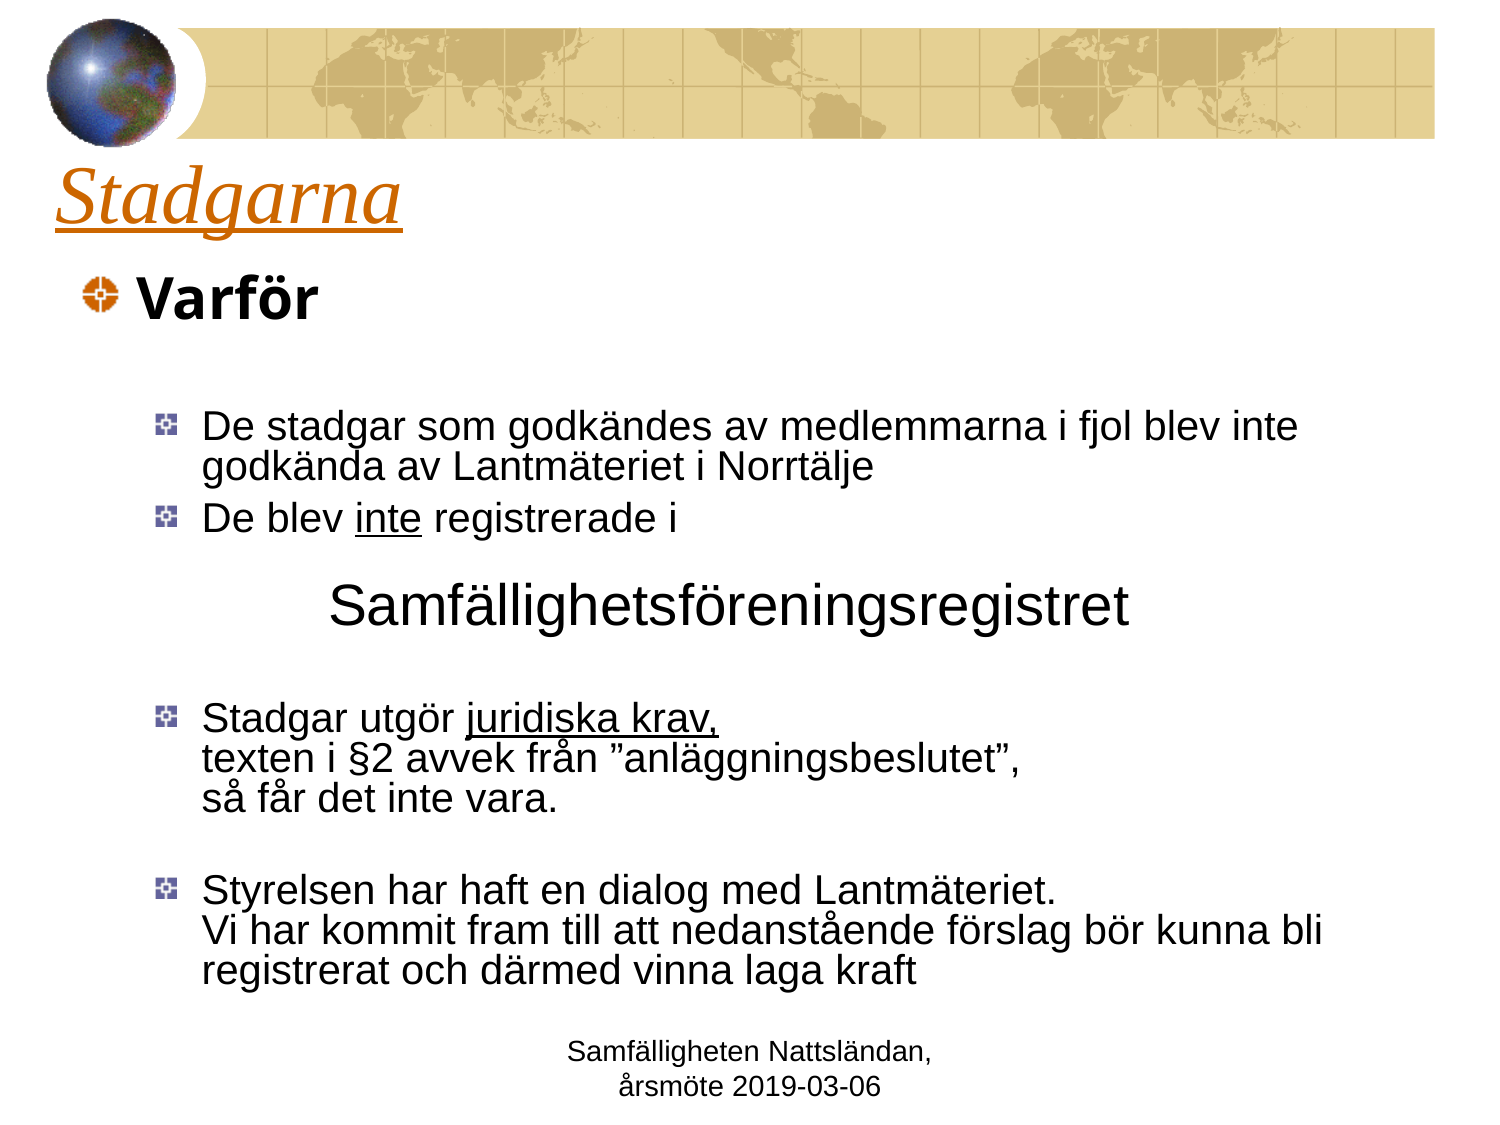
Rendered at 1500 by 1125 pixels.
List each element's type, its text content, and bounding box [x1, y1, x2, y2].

picture [154, 412, 177, 435]
picture [42, 14, 190, 137]
text_box Samfälligheten Nattsländan, årsmöte 2019-03-06 [512, 1024, 988, 1103]
list Varför De stadgar som godkändes av medlemmarna i fjol blev inte godkända av Lantmäteriet i Norrtälje De blev inte registrerade i Samfällighetsföreningsregistret Stadgar utgör juridiska krav, texten i §2 avvek från ”anläggningsbeslutet”, så får det inte vara. Styrelsen har haft en dialog med Lantmäteriet. Vi har kommit fram till att nedanstående förslag bör kunna bli registrerat och därmed vinna laga kraft [64, 267, 1388, 1012]
picture [154, 704, 177, 727]
picture [154, 504, 177, 527]
picture [79, 275, 121, 317]
picture [154, 876, 177, 899]
title Stadgarna [40, 137, 1316, 244]
